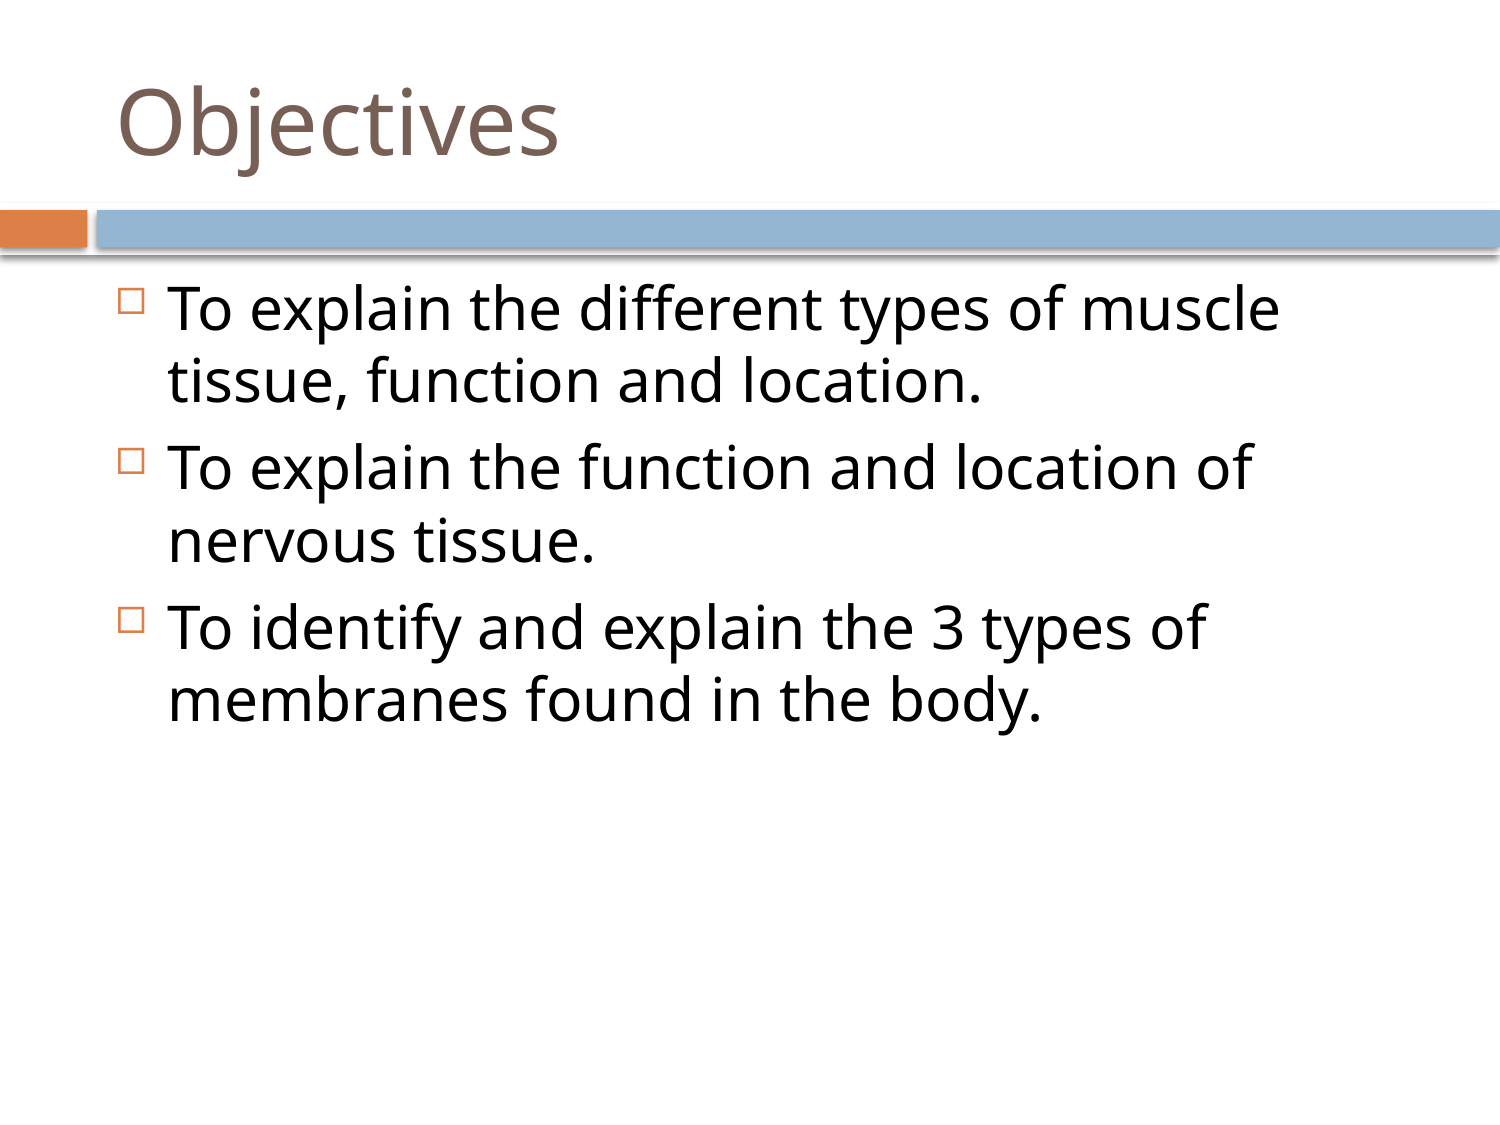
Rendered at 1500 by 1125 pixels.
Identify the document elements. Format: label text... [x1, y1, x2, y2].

title Objectives [100, 37, 1438, 200]
list To explain the different types of muscle tissue, function and location. To explain the function and location of nervous tissue. To identify and explain the 3 types of membranes found in the body. [100, 262, 1438, 1000]
